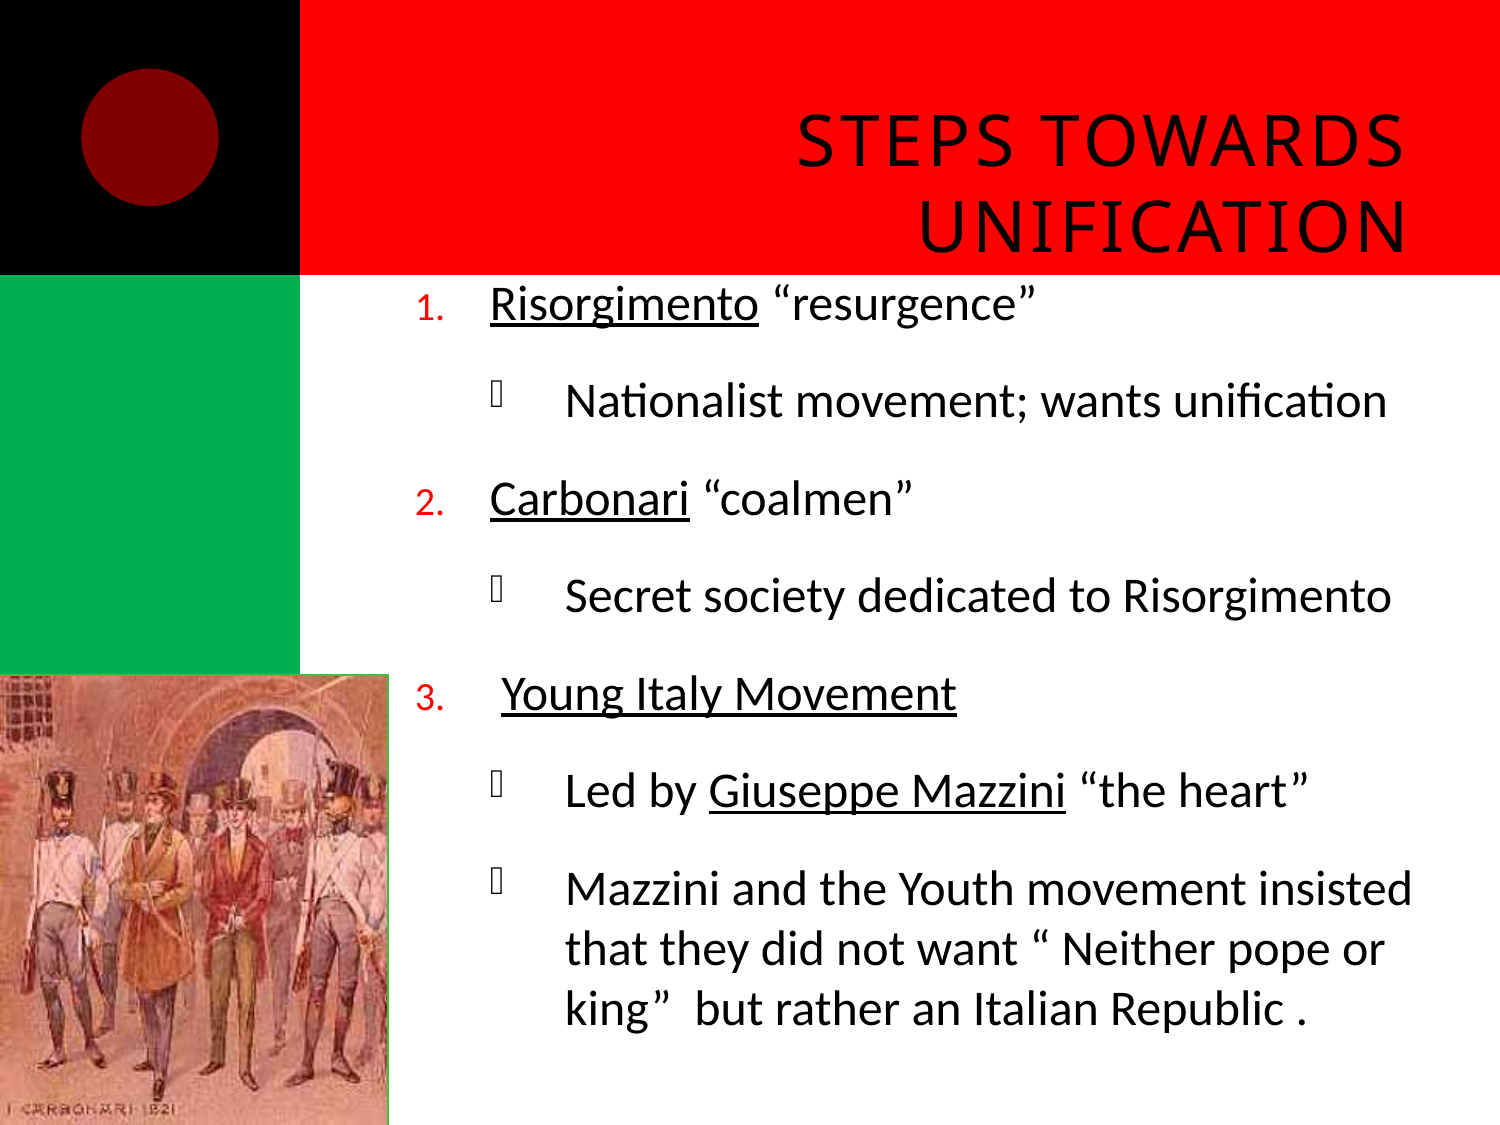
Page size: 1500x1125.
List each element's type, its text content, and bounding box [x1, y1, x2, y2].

list Risorgimento “resurgence” Nationalist movement; wants unification Carbonari “coalmen” Secret society dedicated to Risorgimento Young Italy Movement Led by Giuseppe Mazzini “the heart” Mazzini and the Youth movement insisted that they did not want “ Neither pope or king” but rather an Italian Republic . [399, 262, 1500, 1113]
picture [0, 675, 388, 1125]
title Steps Towards Unification [399, 87, 1425, 262]
